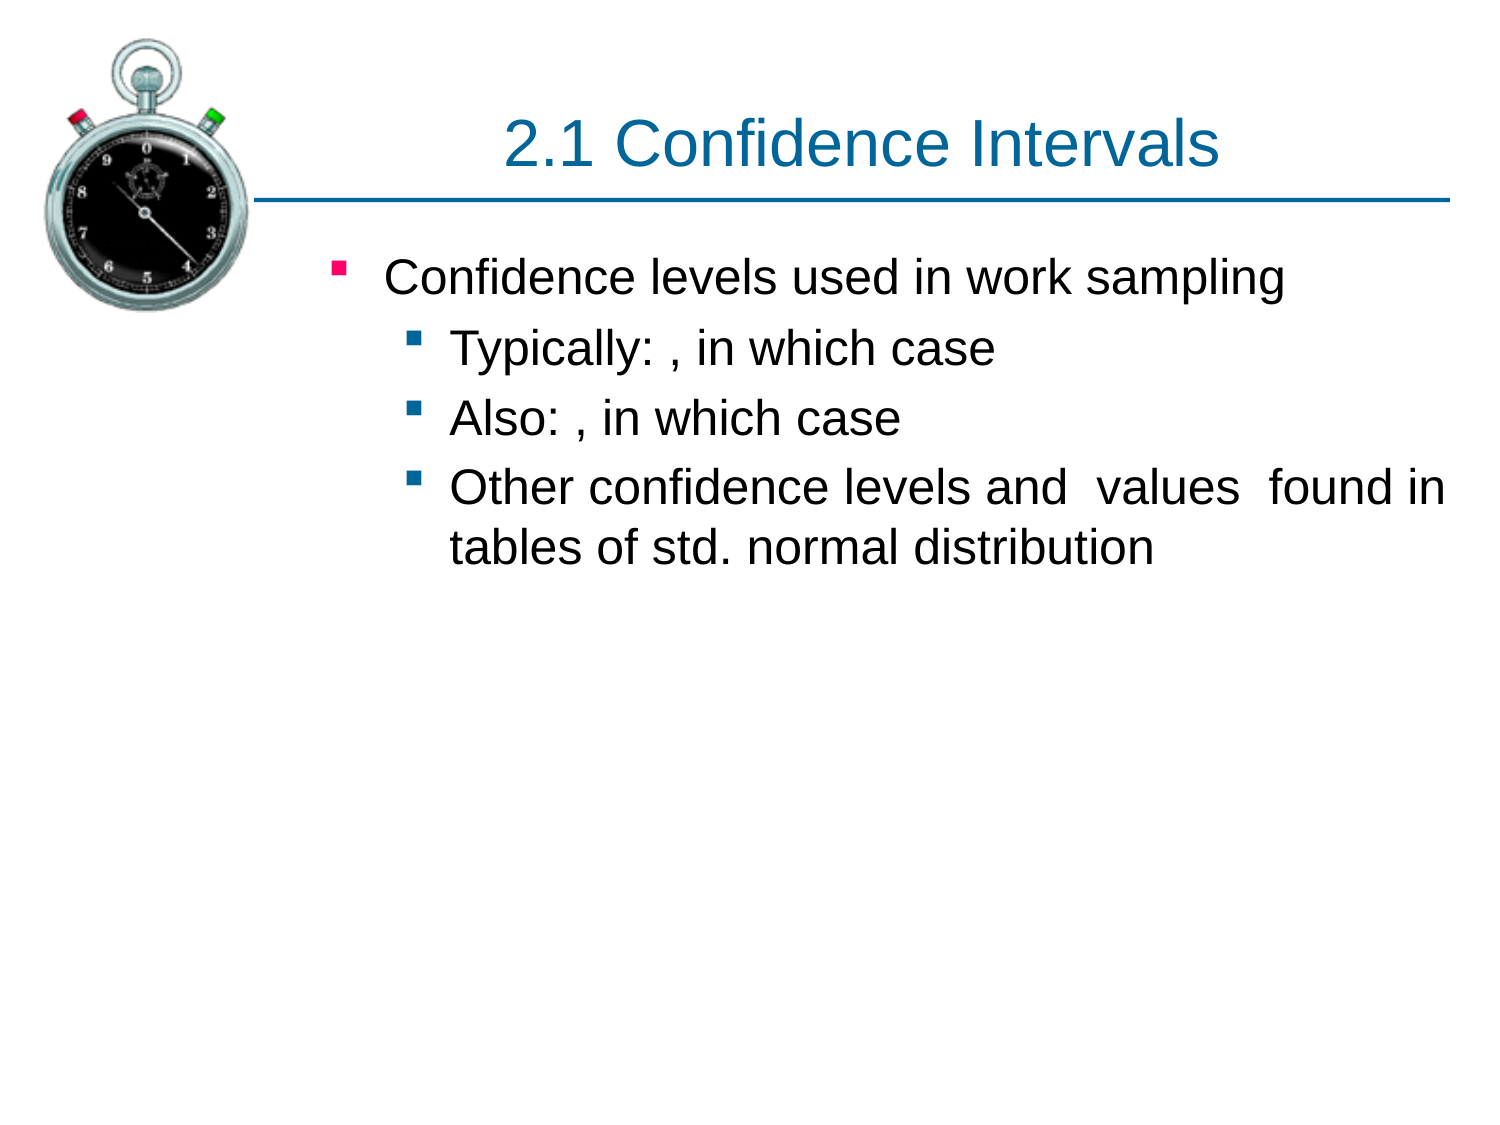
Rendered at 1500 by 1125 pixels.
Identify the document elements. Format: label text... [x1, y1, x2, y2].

title 2.1 Confidence Intervals [275, 37, 1450, 188]
picture [37, 37, 254, 313]
